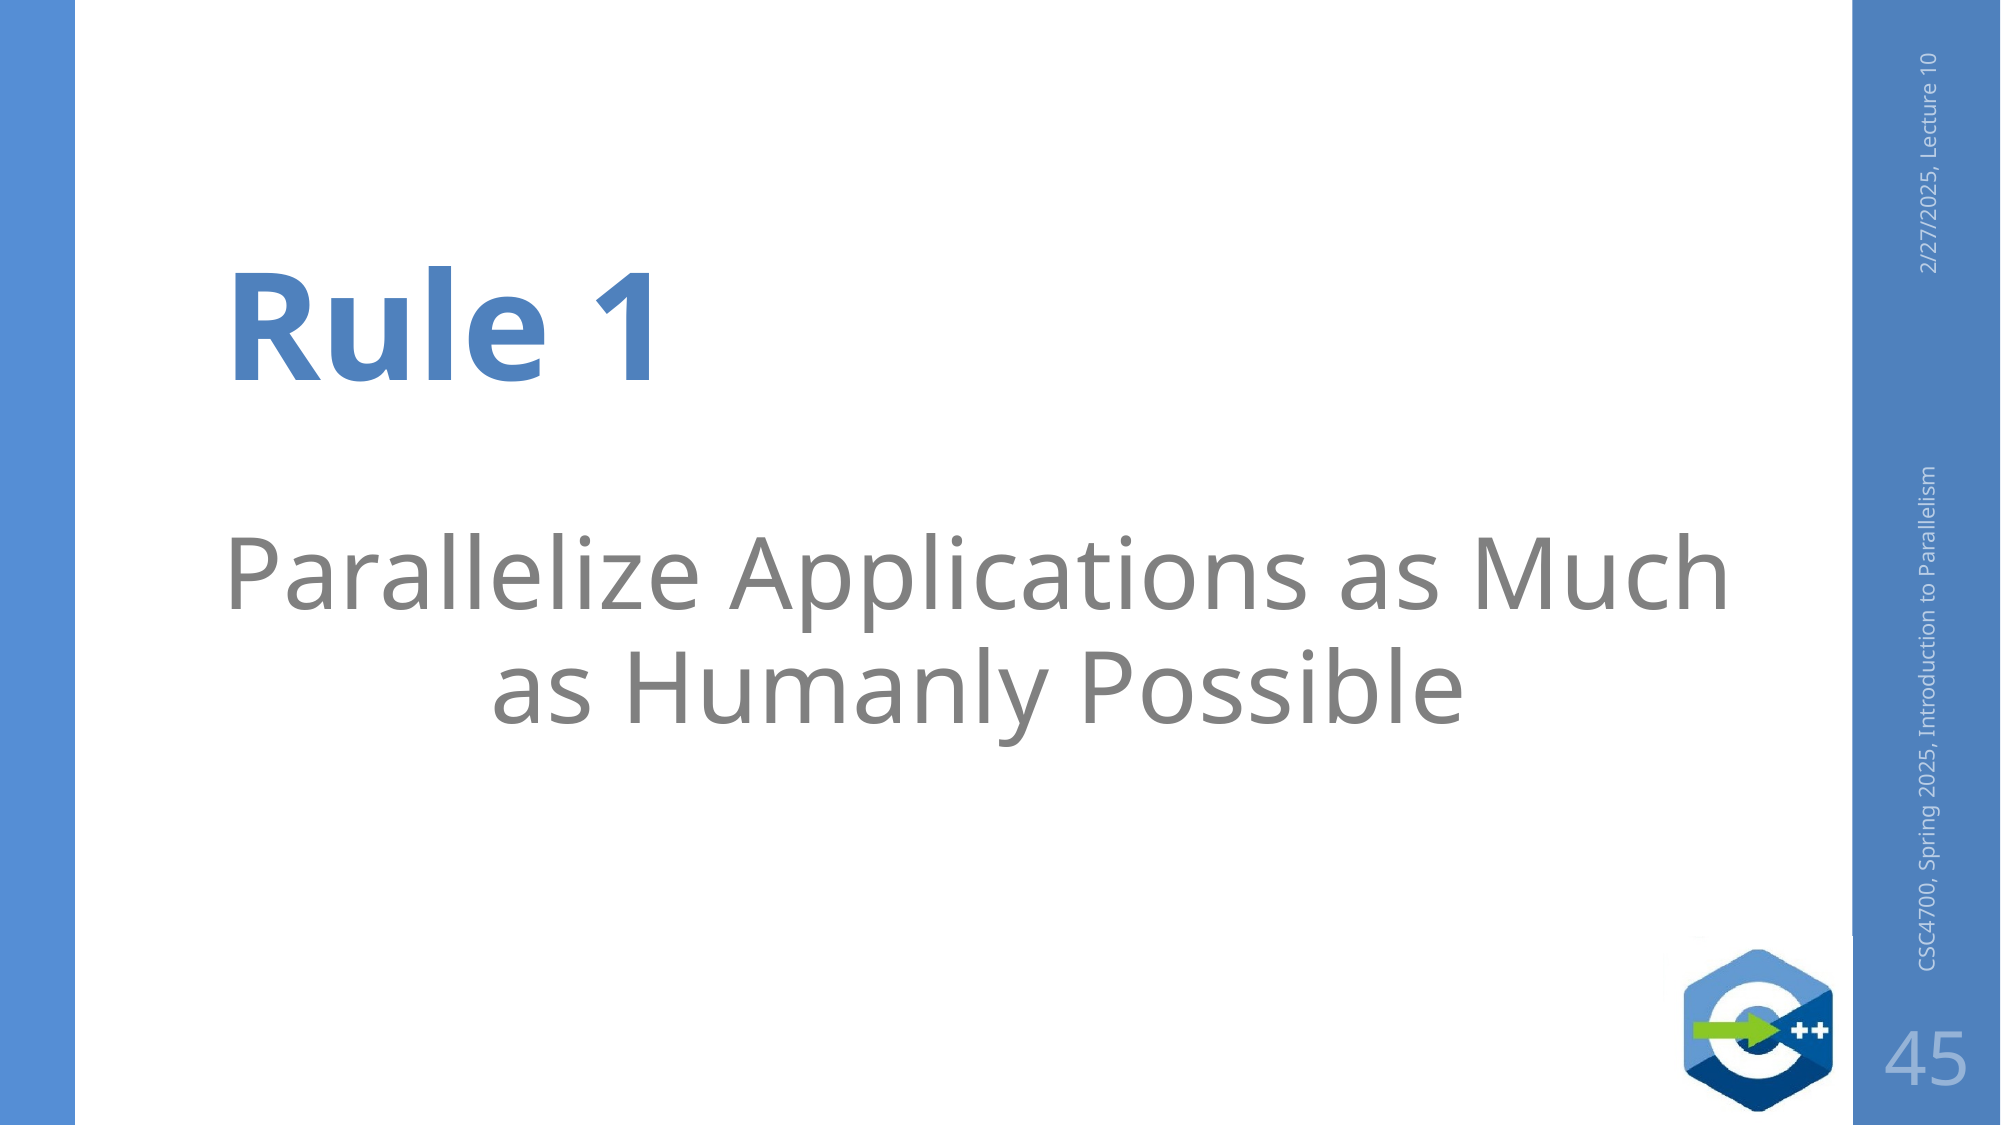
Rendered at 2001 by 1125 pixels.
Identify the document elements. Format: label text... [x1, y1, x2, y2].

title Rule 1 [206, 124, 1752, 419]
list Parallelize Applications as Much as Humanly Possible [206, 493, 1752, 772]
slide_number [1897, 37, 1958, 351]
picture [1663, 936, 1853, 1125]
footer CSC4700, Spring 2025, Introduction to Parallelism [1897, 400, 1958, 988]
slide_number 45 [1852, 1012, 2000, 1110]
